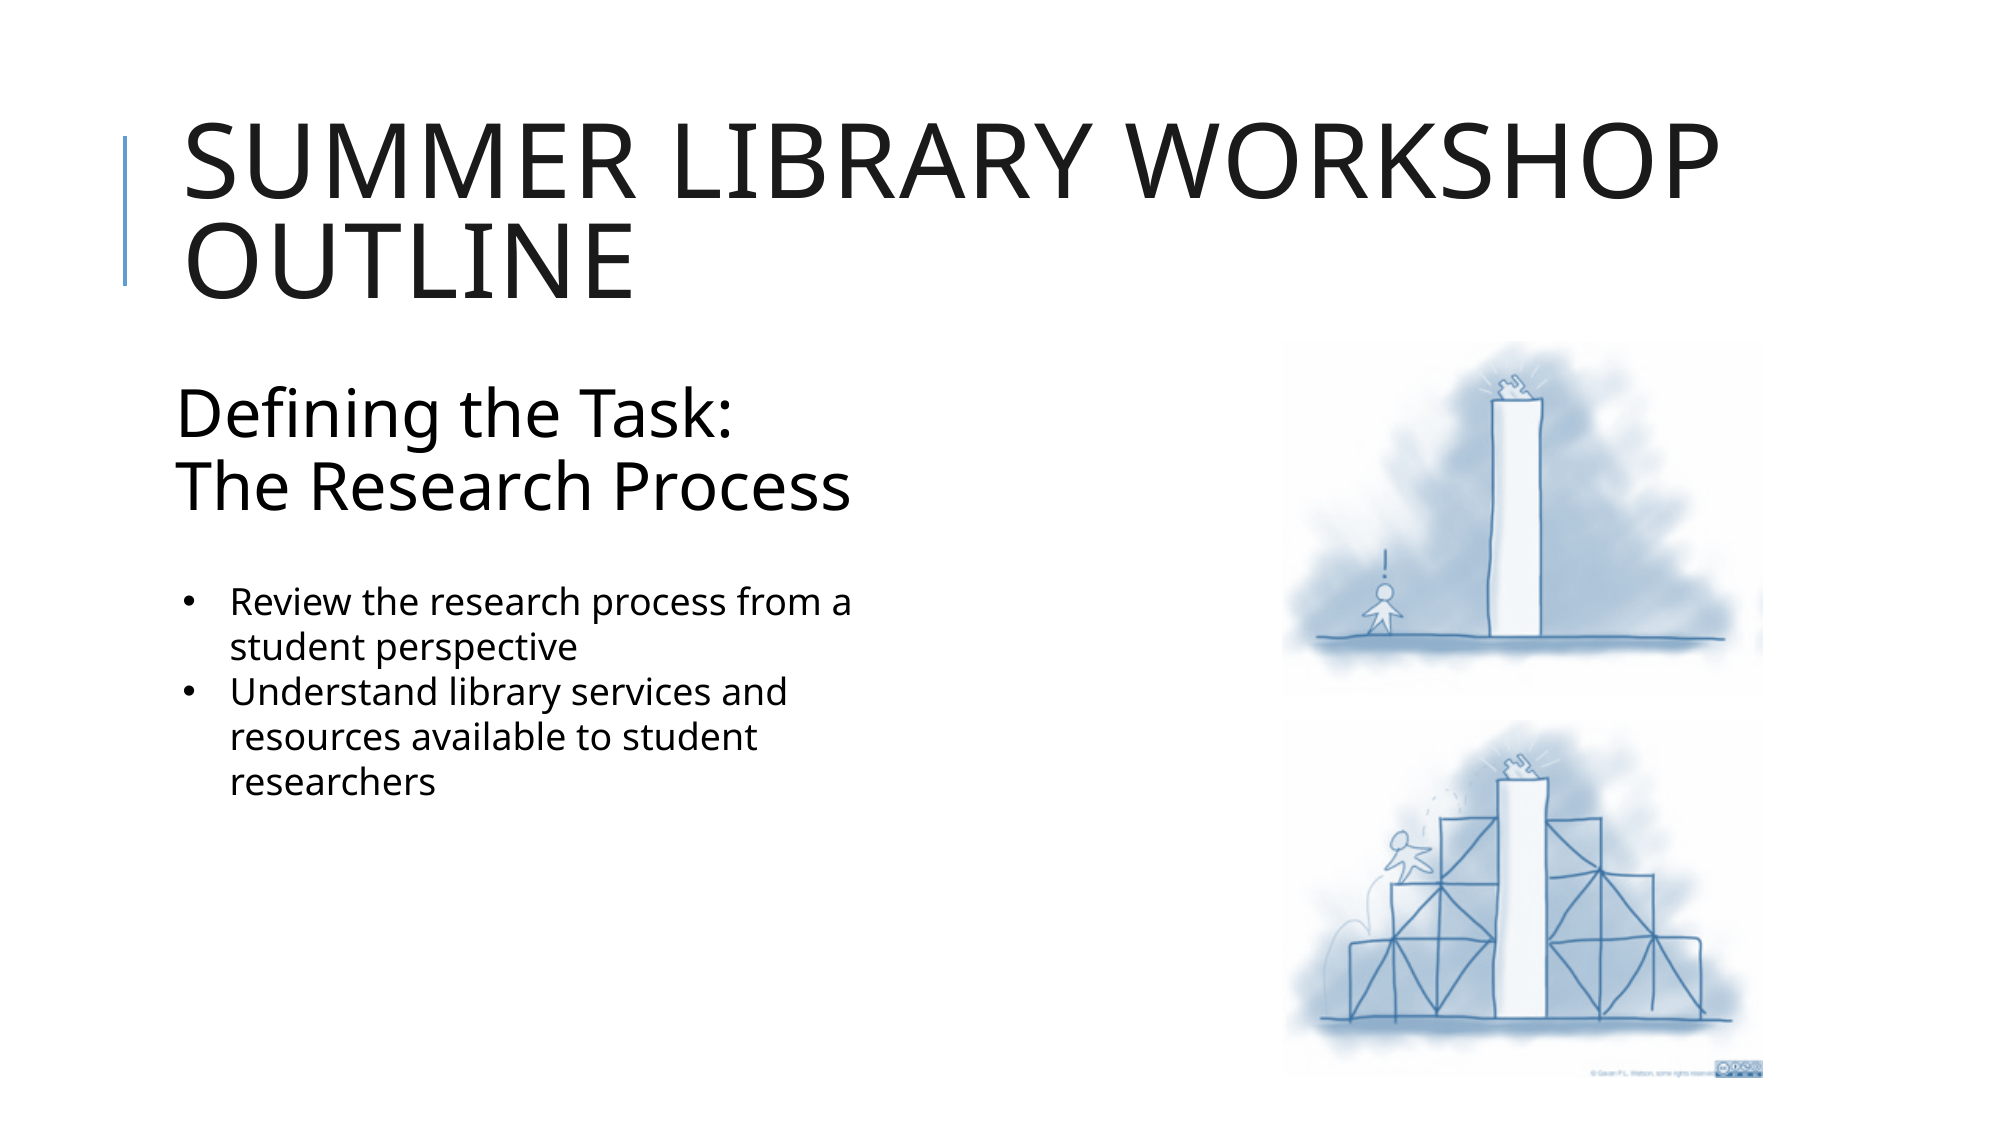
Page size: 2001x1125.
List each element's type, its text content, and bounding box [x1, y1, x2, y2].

picture [1282, 341, 1763, 697]
text_box Review the research process from a student perspective Understand library services and resources available to student researchers [167, 570, 894, 811]
title Summer Library Workshop Outline [168, 96, 1763, 342]
list Defining the Task: The Research Process [168, 372, 871, 570]
picture [1282, 720, 1763, 1078]
